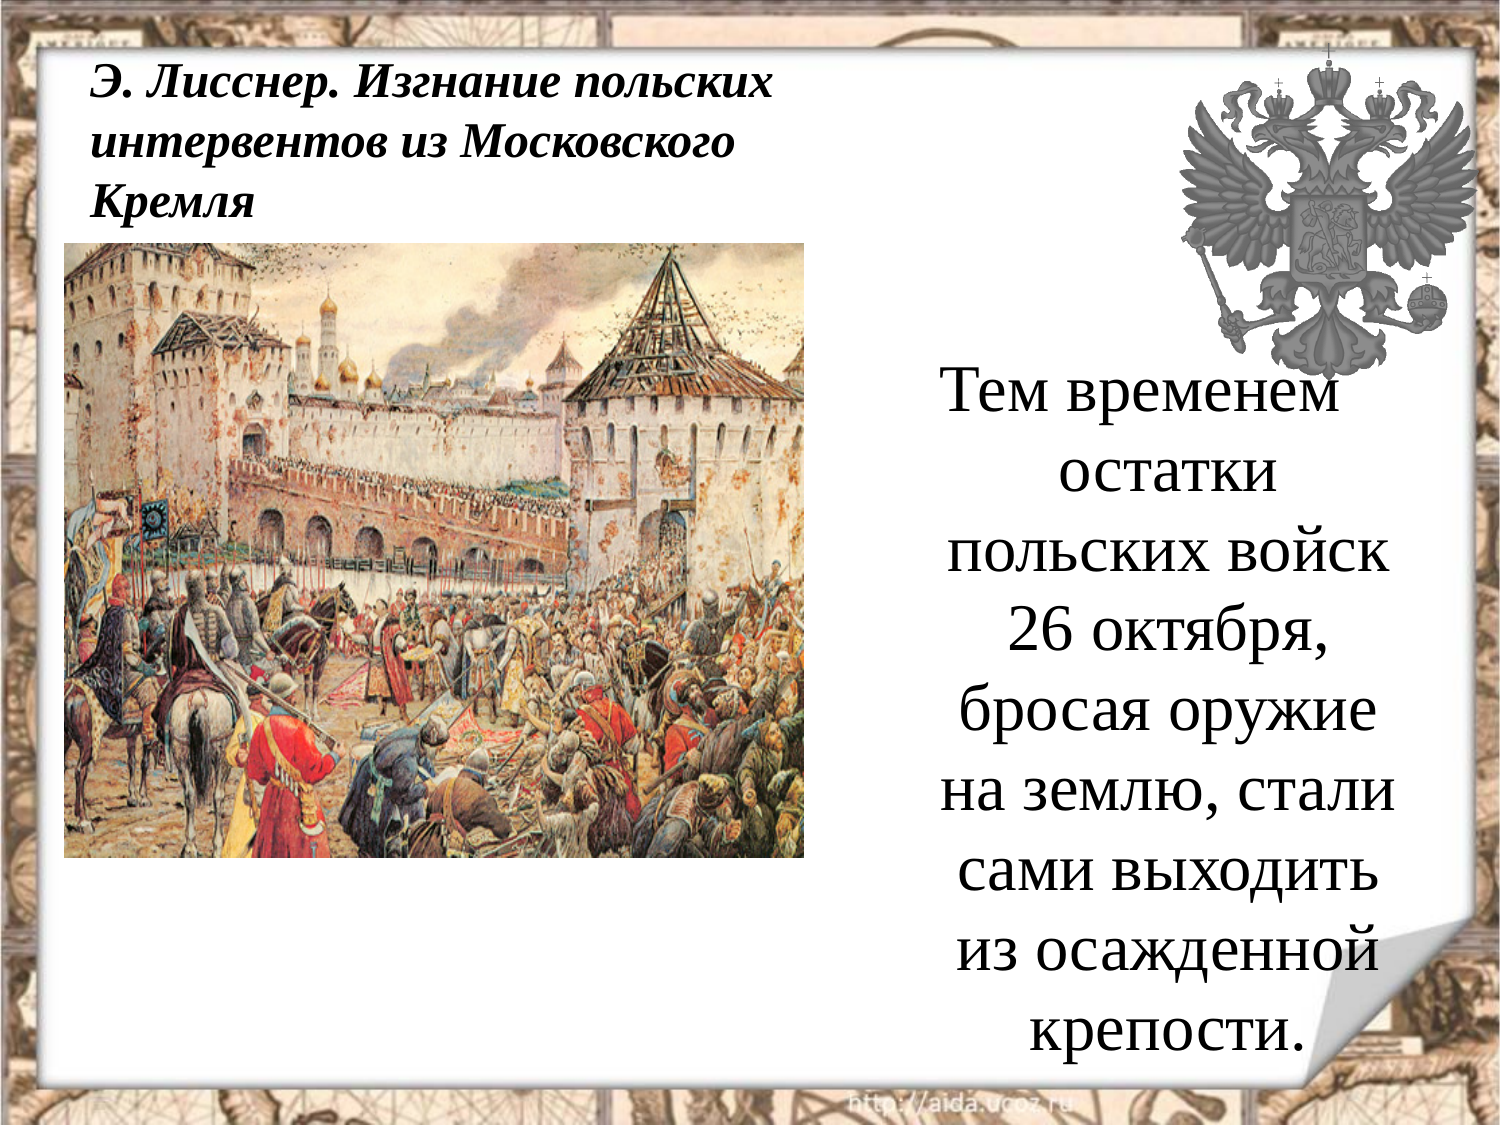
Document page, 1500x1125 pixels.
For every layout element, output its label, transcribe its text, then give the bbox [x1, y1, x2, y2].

title Э. Лисснер. Изгнание польских интервентов из Московского Кремля [74, 44, 810, 236]
list Тем временем остатки польских войск 26 октября, бросая оружие на землю, стали сами выходить из осажденной крепости. [856, 243, 1426, 1059]
picture [0, 0, 1500, 1125]
